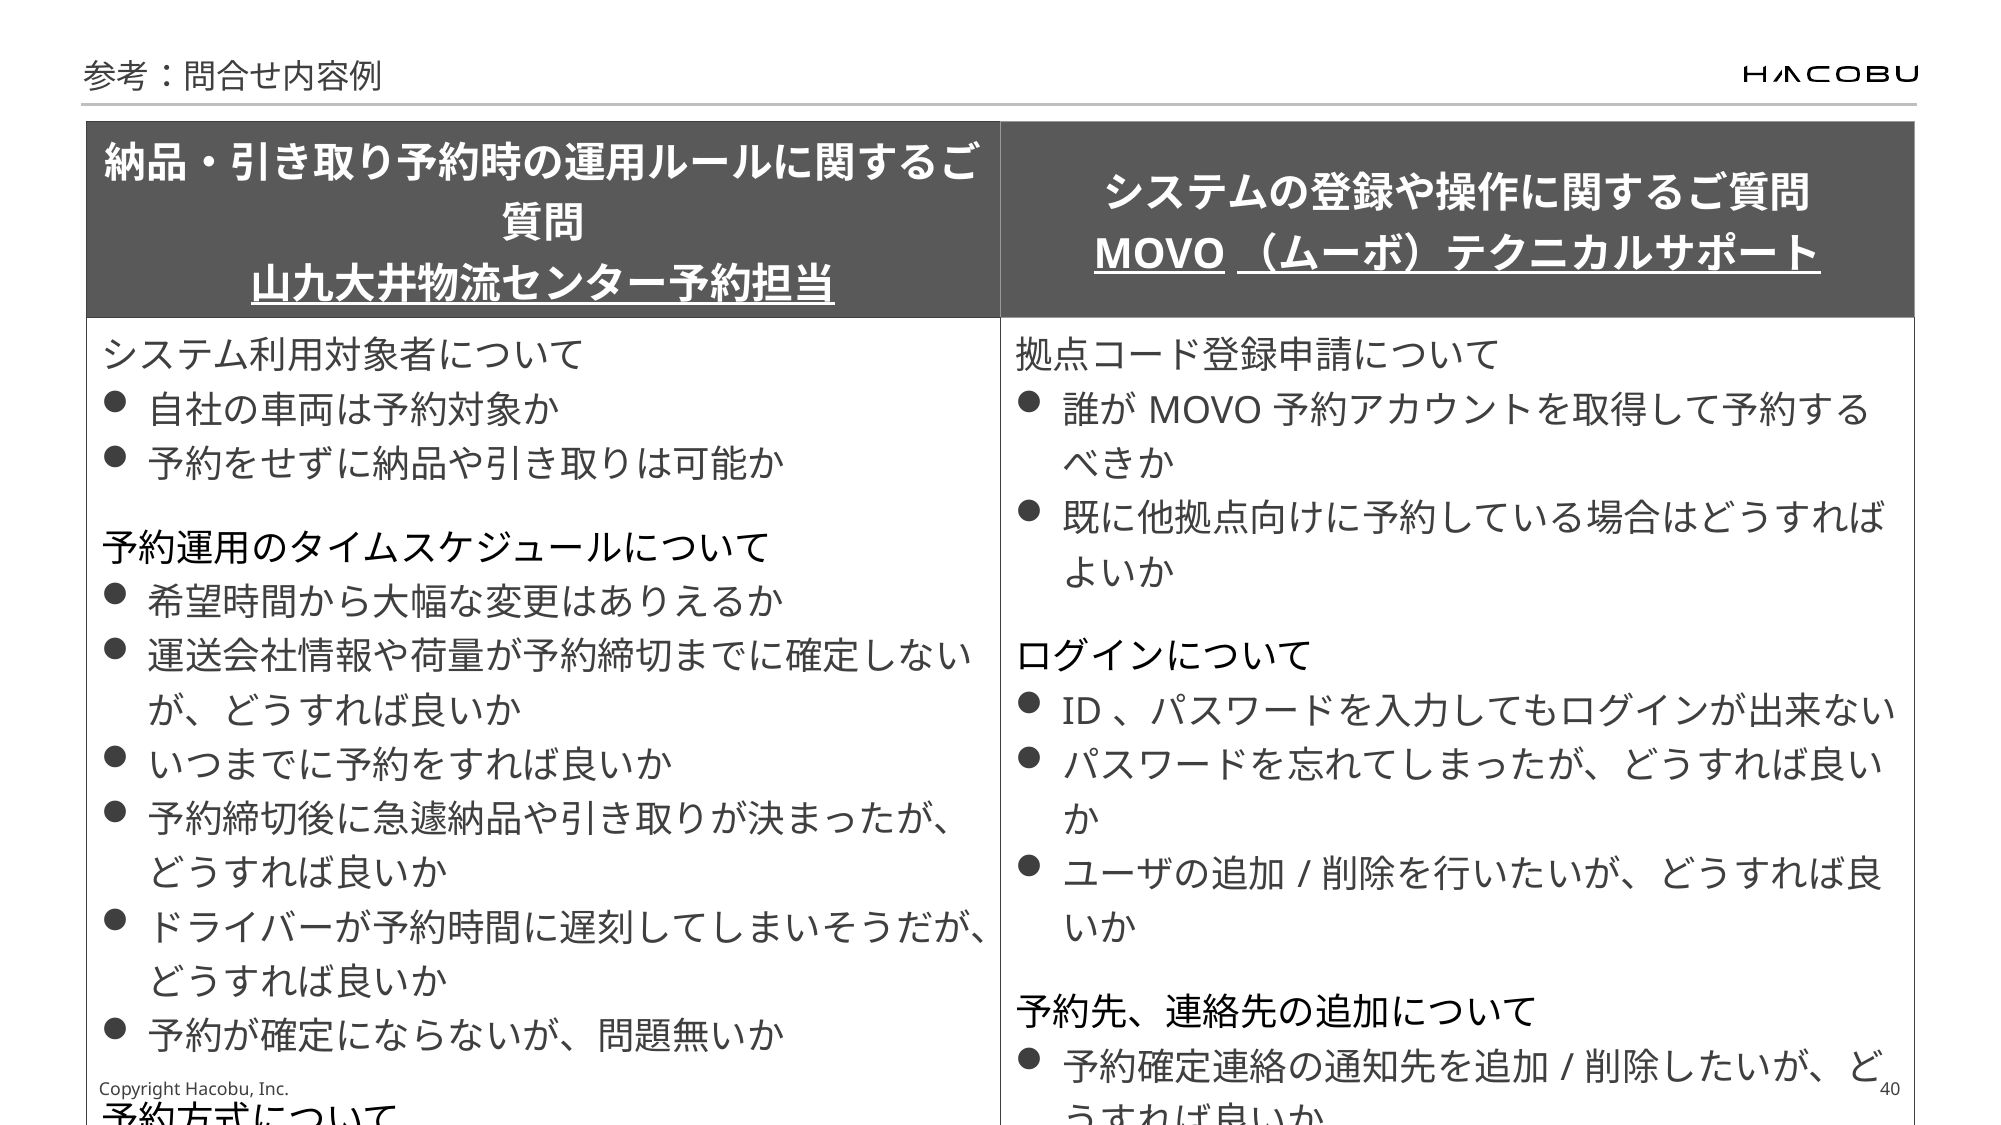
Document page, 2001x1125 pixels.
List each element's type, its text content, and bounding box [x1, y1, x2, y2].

picture [1744, 65, 1766, 82]
picture [1836, 66, 1860, 82]
table_cell システム利用対象者について 自社の車両は予約対象か 予約をせずに納品や引き取りは可能か 予約運用のタイムスケジュールについて 希望時間から大幅な変更はありえるか 運送会社情報や荷量が予約締切までに確定しないが、どうすれば良いか いつまでに予約をすれば良いか 予約締切後に急遽納品や引き取りが決まったが、どうすれば良いか ドライバーが予約時間に遅刻してしまいそうだが、どうすれば良いか 予約が確定にならないが、問題無いか 予約方式について どのような予約方法が利用出来るか 例：運送会社などがPCから予約、ドライバーの携帯電話から予約、拠点自身が予約作成 [87, 318, 1000, 1125]
table_cell 拠点コード登録申請について 誰がMOVO予約アカウントを取得して予約するべきか 既に他拠点向けに予約している場合はどうすればよいか ログインについて ID、パスワードを入力してもログインが出来ない パスワードを忘れてしまったが、どうすれば良いか ユーザの追加/削除を行いたいが、どうすれば良いか 予約先、連絡先の追加について 予約確定連絡の通知先を追加/削除したいが、どうすれば良いか 予約先、出荷元・出荷先拠点の追加をしたい場合はどうすれば良いか システムの更新について アップデートされた機能の操作方法などを知りたい [1001, 318, 1914, 1125]
title 参考：問合せ内容例 [83, 54, 1571, 101]
picture [1867, 66, 1889, 82]
table_header 納品・引き取り予約時の運用ルールに関するご質問 山九大井物流センター予約担当 [87, 122, 1000, 317]
table_header システムの登録や操作に関するご質問 MOVO（ムーボ）テクニカルサポート [1001, 122, 1914, 317]
picture [1807, 66, 1830, 82]
picture [1785, 66, 1801, 82]
picture [1896, 65, 1918, 82]
